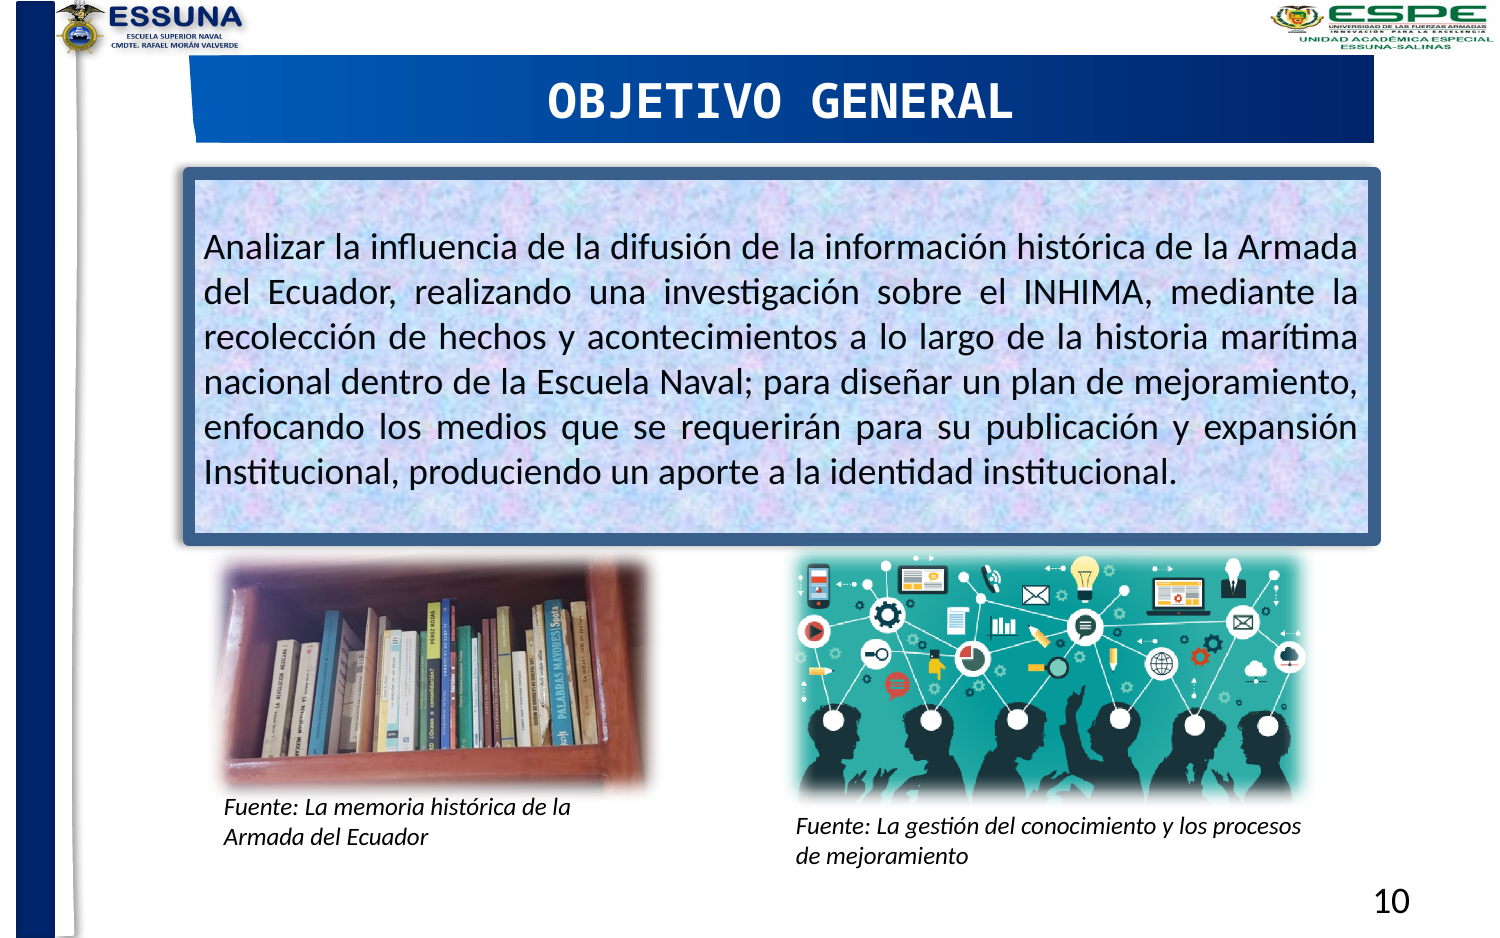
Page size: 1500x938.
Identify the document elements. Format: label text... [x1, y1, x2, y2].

picture [780, 539, 1317, 808]
picture [1269, 0, 1500, 50]
picture [206, 544, 664, 803]
text_box Fuente: La gestión del conocimiento y los procesos de mejoramiento [781, 802, 1329, 878]
picture [53, 0, 266, 54]
text_box OBJETIVO GENERAL [186, 53, 1377, 145]
text_box Fuente: La memoria histórica de la Armada del Ecuador [209, 811, 611, 858]
text_box Analizar la influencia de la difusión de la información histórica de la Armada del Ecuador, realizando una investigación sobre el INHIMA, mediante la recolección de hechos y acontecimientos a lo largo de la historia marítima nacional dentro de la Escuela Naval; para diseñar un plan de mejoramiento, enfocando los medios que se requerirán para su publicación y expansión Institucional, produciendo un aporte a la identidad institucional. [187, 171, 1376, 542]
slide_number 10 [1074, 868, 1425, 919]
